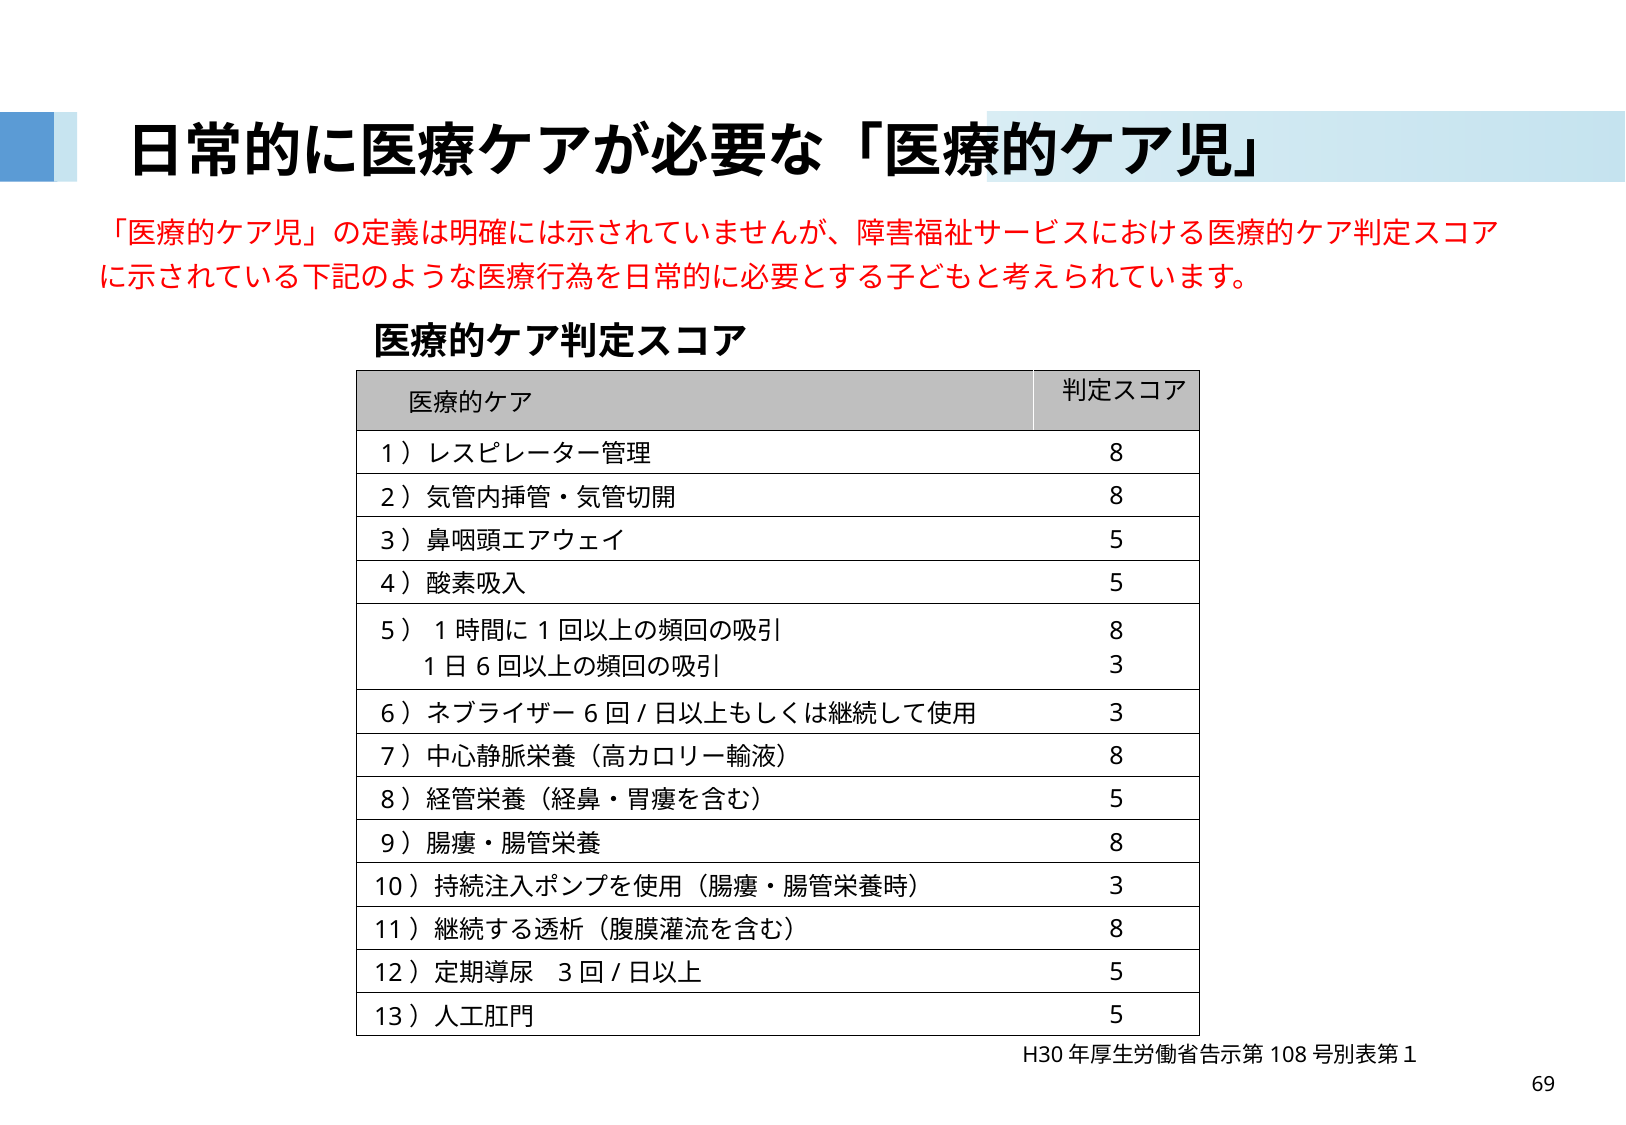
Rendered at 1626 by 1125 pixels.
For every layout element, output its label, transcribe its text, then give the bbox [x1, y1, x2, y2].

table_cell 1）レスピレーター管理 [357, 431, 1033, 473]
table_cell 9）腸瘻・腸管栄養 [357, 820, 1033, 862]
table_cell 8 [1034, 474, 1199, 516]
table_cell 3）鼻咽頭エアウェイ [357, 517, 1033, 560]
text_box H30年厚生労働省告示第108号別表第１ [1007, 1032, 1436, 1074]
title 日常的に医療ケアが必要な「医療的ケア児」 [111, 105, 1514, 201]
table_cell 7）中心静脈栄養（高カロリー輸液） [357, 734, 1033, 776]
table_cell 11）継続する透析（腹膜灌流を含む） [357, 907, 1033, 949]
table_cell 12）定期導尿 3回/日以上 [357, 950, 1033, 992]
table_header 医療的ケア [357, 371, 1033, 430]
table_cell 5 [1034, 993, 1199, 1035]
table_cell 8 3 [1034, 604, 1199, 689]
table_cell 2）気管内挿管・気管切開 [357, 474, 1033, 516]
table_cell 5 [1034, 517, 1199, 560]
table_cell 8 [1034, 734, 1199, 776]
table_cell 5）1時間に1回以上の頻回の吸引 1日6回以上の頻回の吸引 [357, 604, 1033, 689]
table_cell 3 [1034, 690, 1199, 733]
table_cell 6）ネブライザー6回/日以上もしくは継続して使用 [357, 690, 1033, 733]
table_cell 13）人工肛門 [357, 993, 1033, 1035]
text_box 69 [1516, 1062, 1571, 1103]
table_cell 3 [1034, 863, 1199, 906]
table_header 判定スコア [1034, 371, 1199, 430]
table_cell 5 [1034, 777, 1199, 819]
table_cell 8 [1034, 907, 1199, 949]
text_box 医療的ケア判定スコア [358, 309, 764, 370]
table_cell 5 [1034, 950, 1199, 992]
table_cell 8）経管栄養（経鼻・胃瘻を含む） [357, 777, 1033, 819]
table_cell 8 [1034, 431, 1199, 473]
text_box 「医療的ケア児」の定義は明確には示されていませんが、障害福祉サービスにおける医療的ケア判定スコア に示されている下記のような医療行為を日常的に必要とする子どもと考えられています。 [98, 205, 1514, 293]
table_cell 4）酸素吸入 [357, 561, 1033, 603]
table_cell 10）持続注入ポンプを使用（腸瘻・腸管栄養時） [357, 863, 1033, 906]
table_cell 8 [1034, 820, 1199, 862]
table_cell 5 [1034, 561, 1199, 603]
